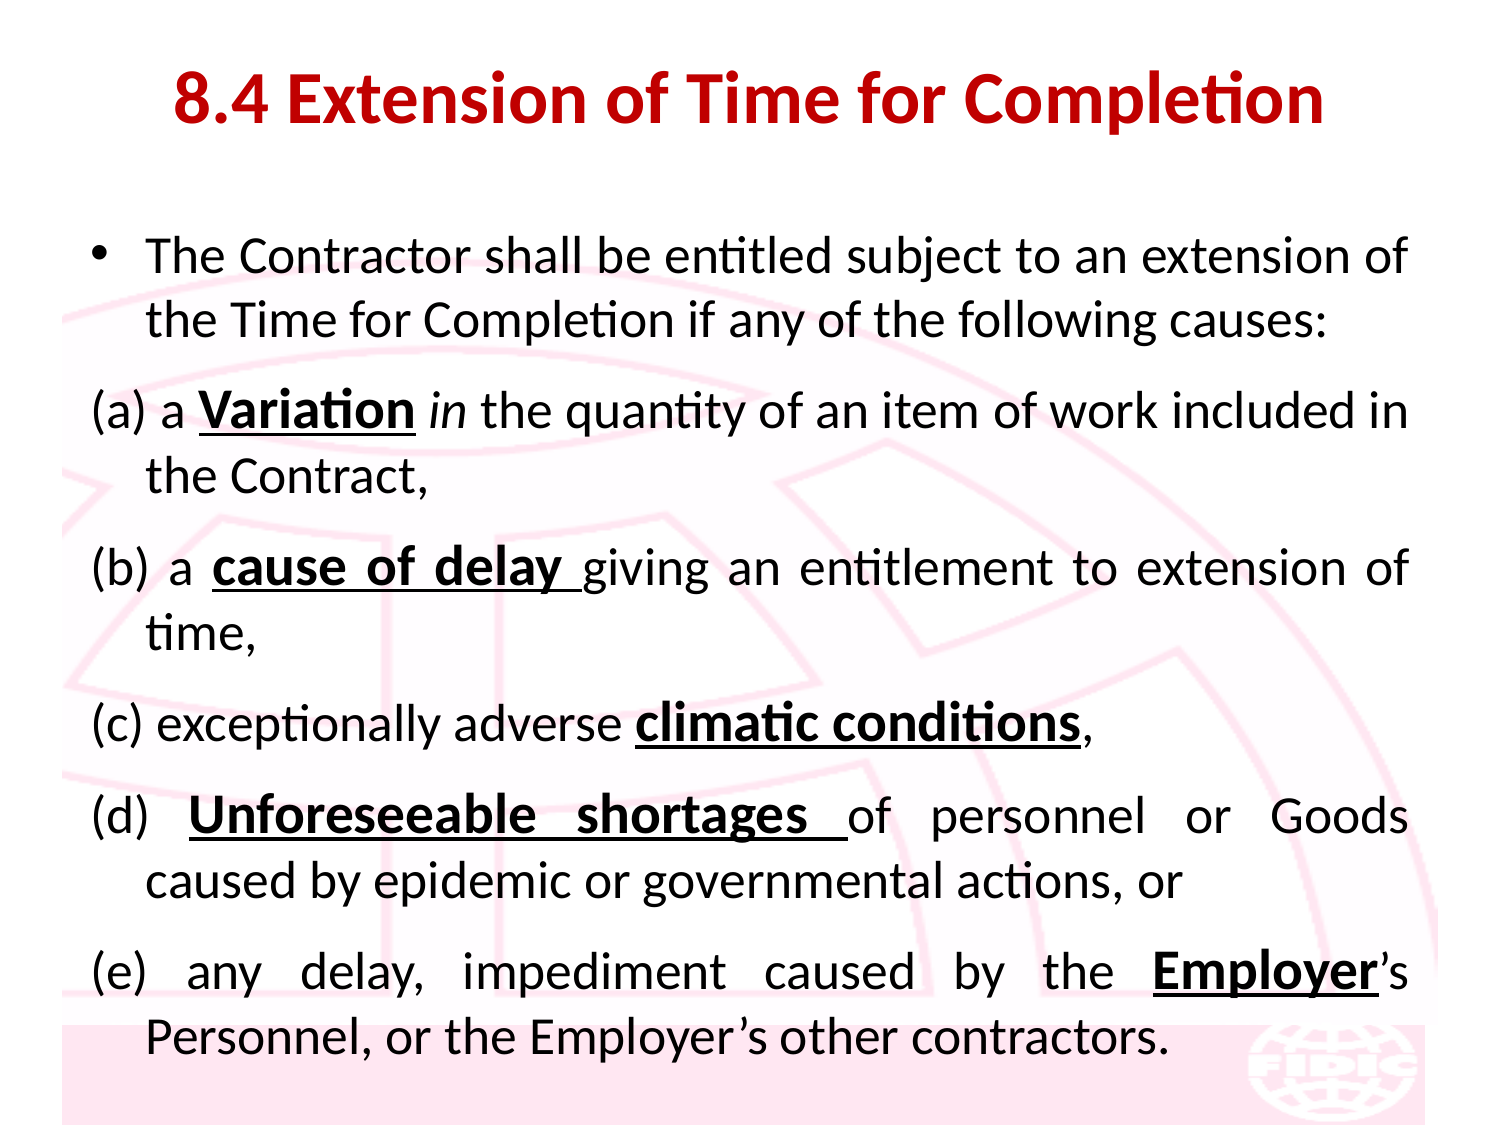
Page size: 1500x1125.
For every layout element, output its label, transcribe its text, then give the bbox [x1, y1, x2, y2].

list The Contractor shall be entitled subject to an extension of the Time for Completion if any of the following causes: (a) a Variation in the quantity of an item of work included in the Contract, (b) a cause of delay giving an entitlement to extension of time, (c) exceptionally adverse climatic conditions, (d) Unforeseeable shortages of personnel or Goods caused by epidemic or governmental actions, or (e) any delay, impediment caused by the Employer’s Personnel, or the Employer’s other contractors. [75, 212, 1425, 1075]
title 8.4 Extension of Time for Completion [75, 0, 1425, 188]
